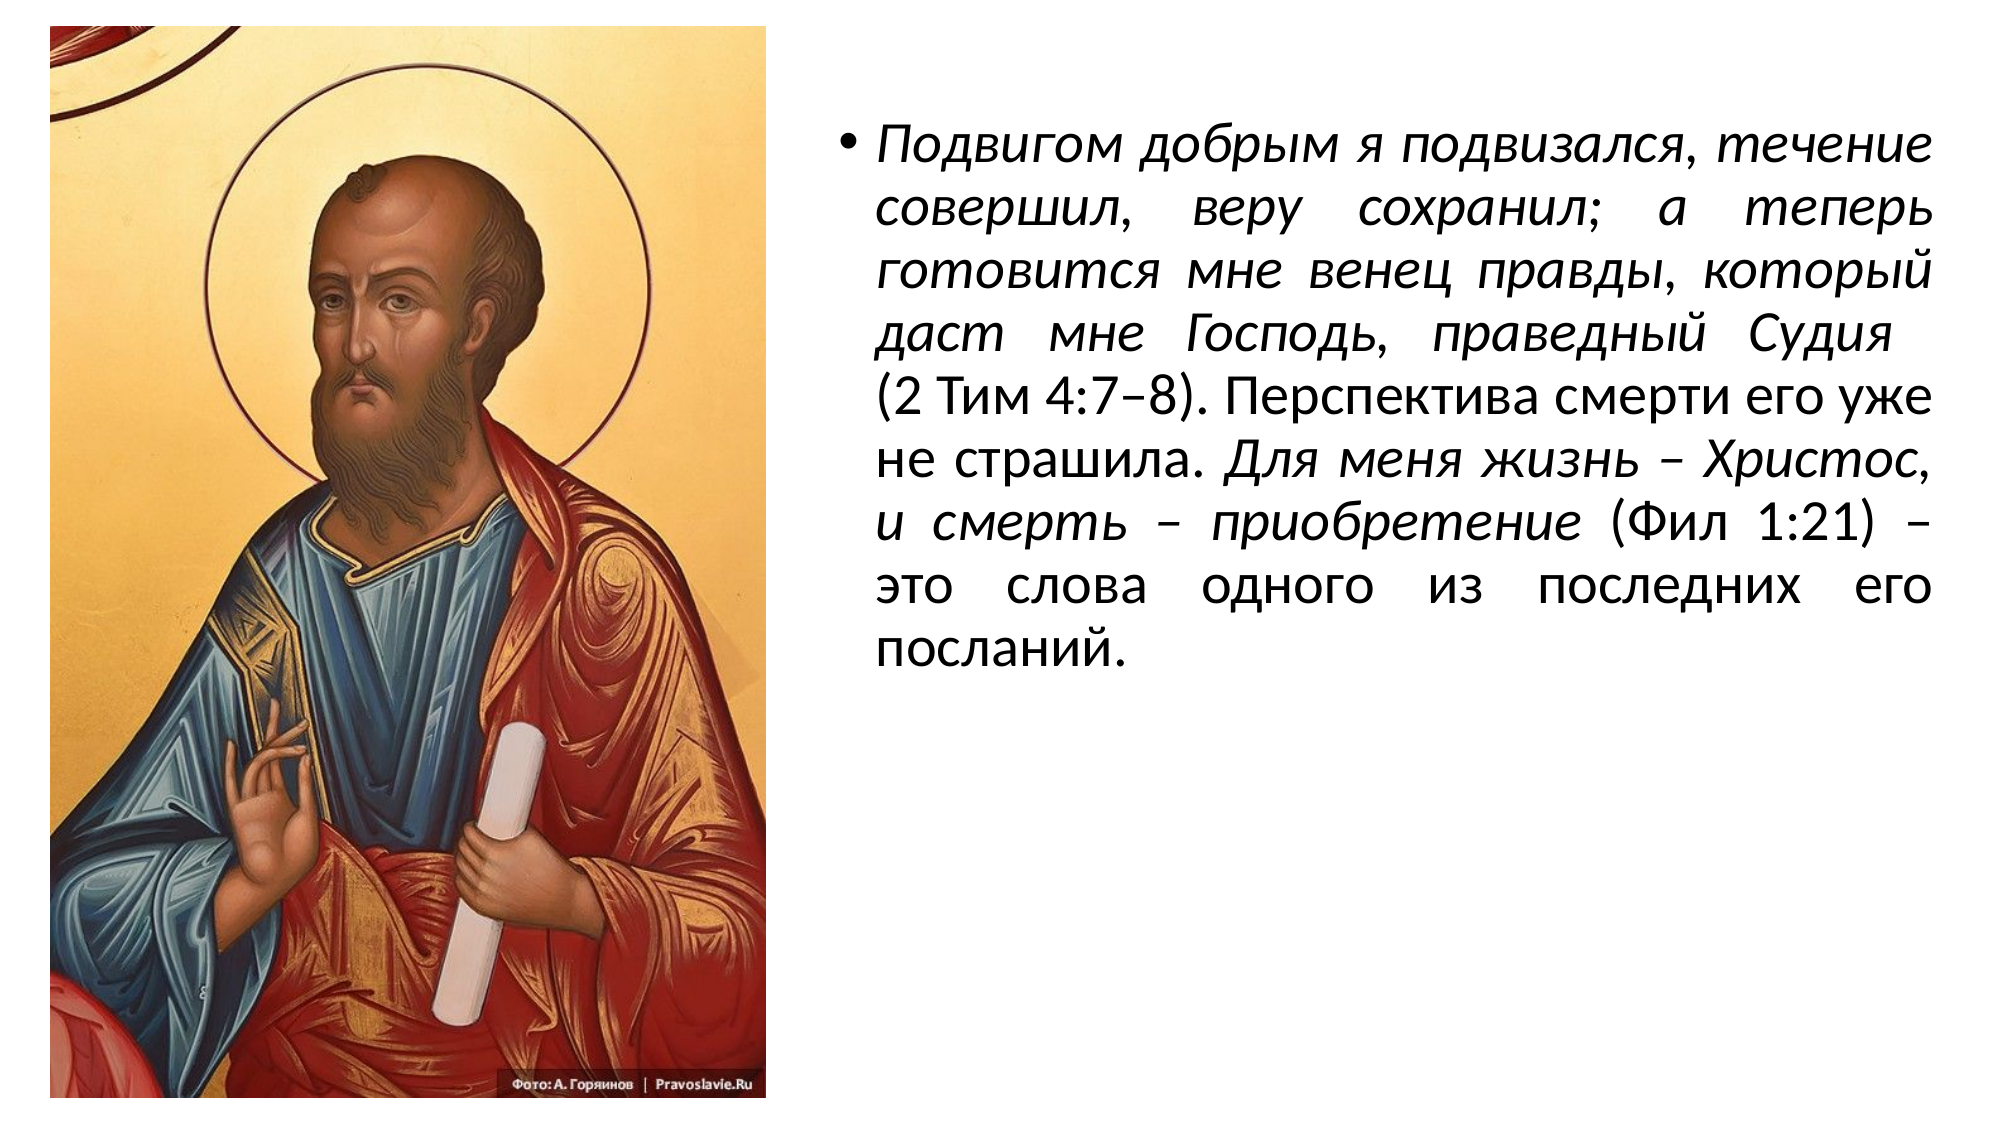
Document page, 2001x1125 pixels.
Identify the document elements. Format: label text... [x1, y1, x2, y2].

picture [50, 26, 766, 1098]
list Подвигом добрым я подвизался, течение совершил, веру сохранил; а теперь готовится мне венец правды, который даст мне Господь, праведный Судия (2 Тим 4:7–8). Перспектива смерти его уже не страшила. Для меня жизнь – Христос, и смерть – приобретение (Фил 1:21) – это слова одного из последних его посланий. [823, 104, 1949, 1021]
